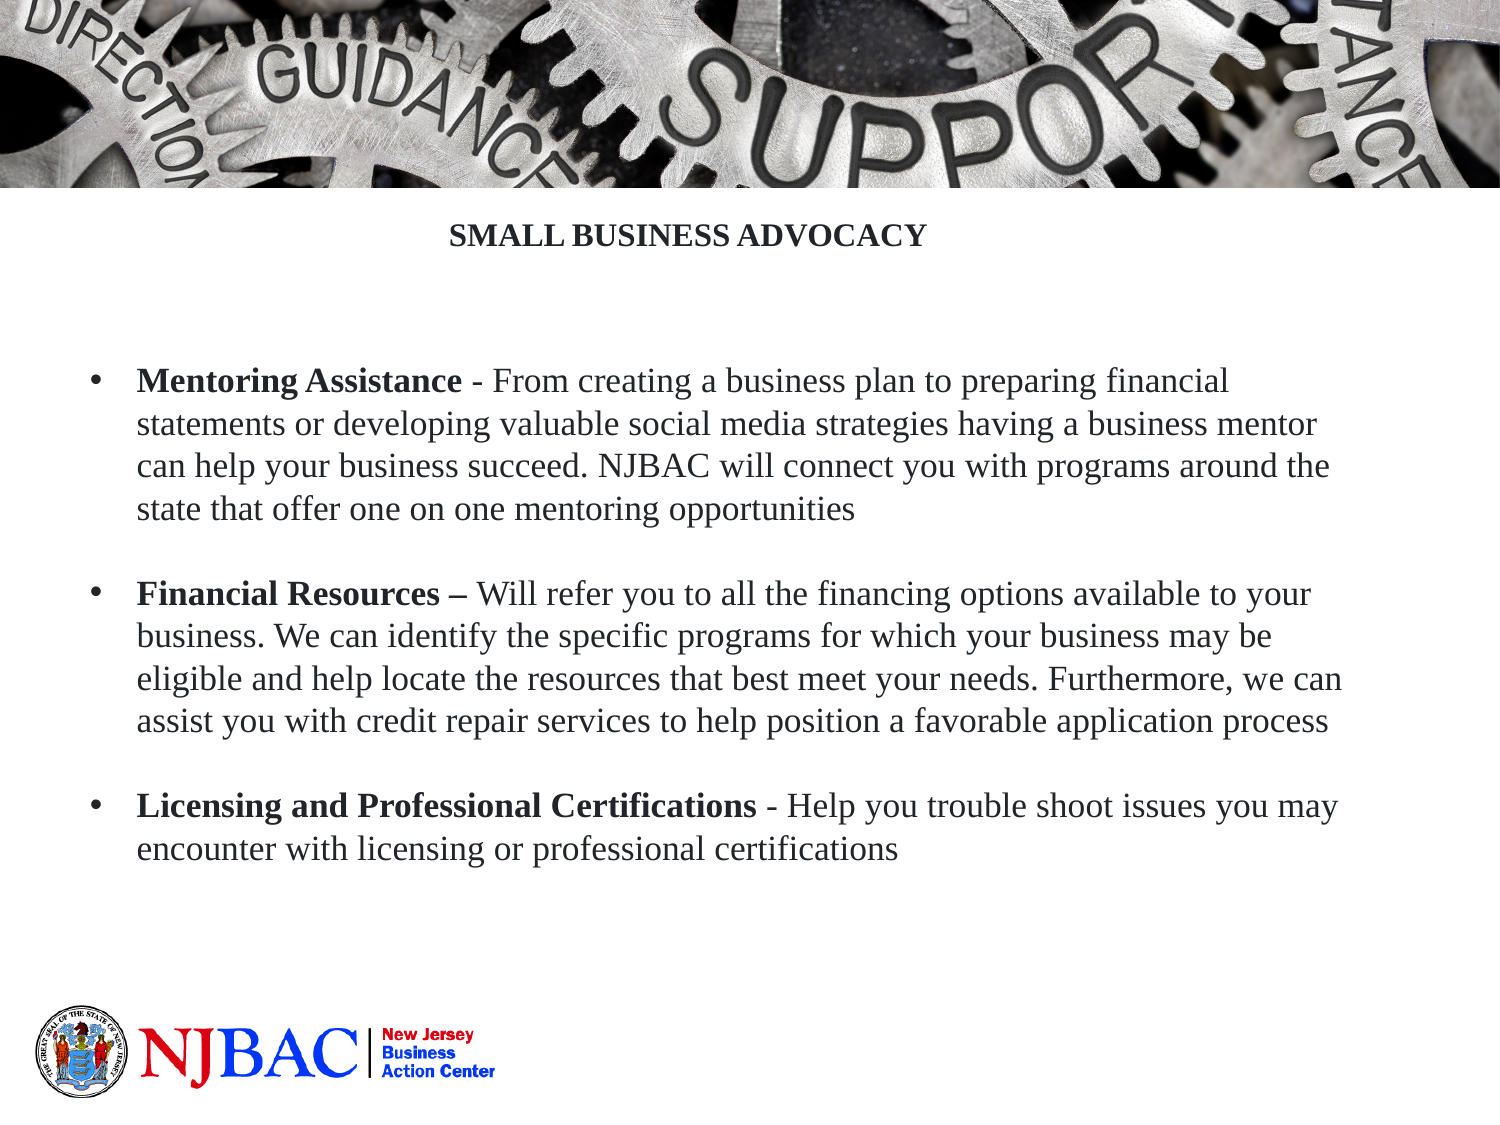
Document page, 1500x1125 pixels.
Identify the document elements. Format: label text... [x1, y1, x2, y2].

title SMALL BUSINESS ADVOCACY [70, 218, 1307, 296]
picture [0, 0, 1500, 188]
text_box Mentoring Assistance - From creating a business plan to preparing financial statements or developing valuable social media strategies having a business mentor can help your business succeed. NJBAC will connect you with programs around the state that offer one on one mentoring opportunities Financial Resources – Will refer you to all the financing options available to your business. We can identify the specific programs for which your business may be eligible and help locate the resources that best meet your needs. Furthermore, we can assist you with credit repair services to help position a favorable application process Licensing and Professional Certifications - Help you trouble shoot issues you may encounter with licensing or professional certifications [75, 349, 1375, 875]
picture [35, 1005, 495, 1098]
